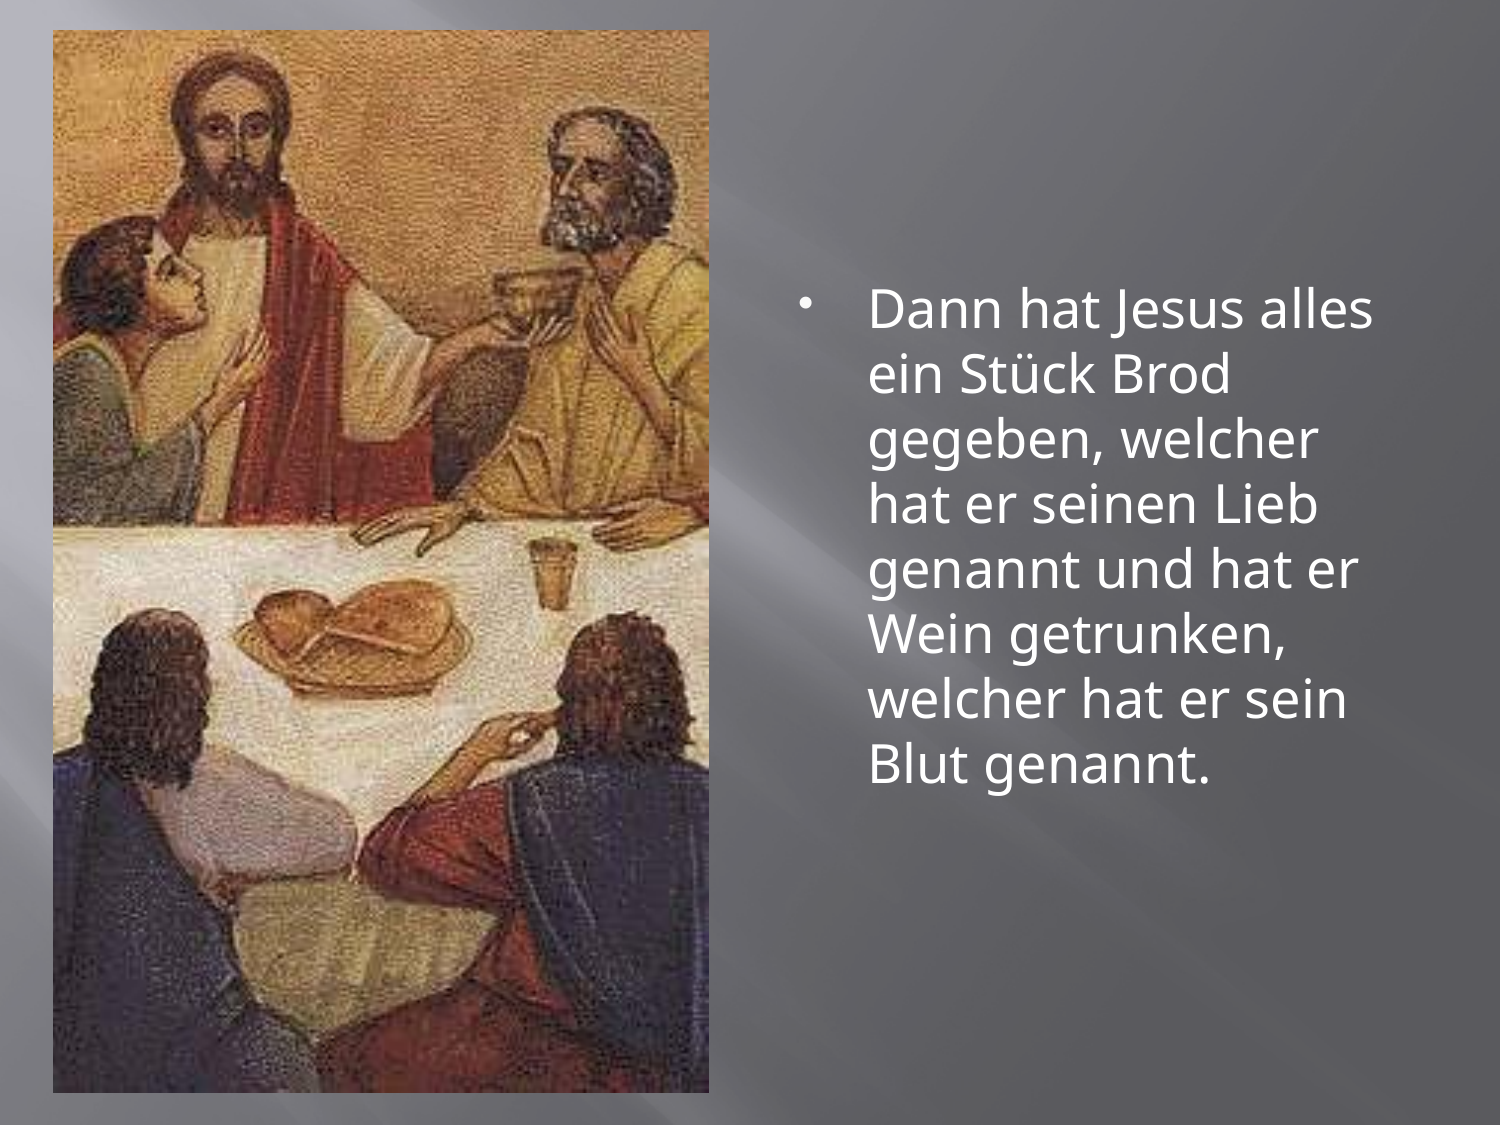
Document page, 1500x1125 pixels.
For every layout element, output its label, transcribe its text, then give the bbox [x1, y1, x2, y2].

picture [52, 30, 709, 1094]
list Dann hat Jesus alles ein Stück Brod gegeben, welcher hat er seinen Lieb genannt und hat er Wein getrunken, welcher hat er sein Blut genannt. [762, 267, 1425, 1094]
